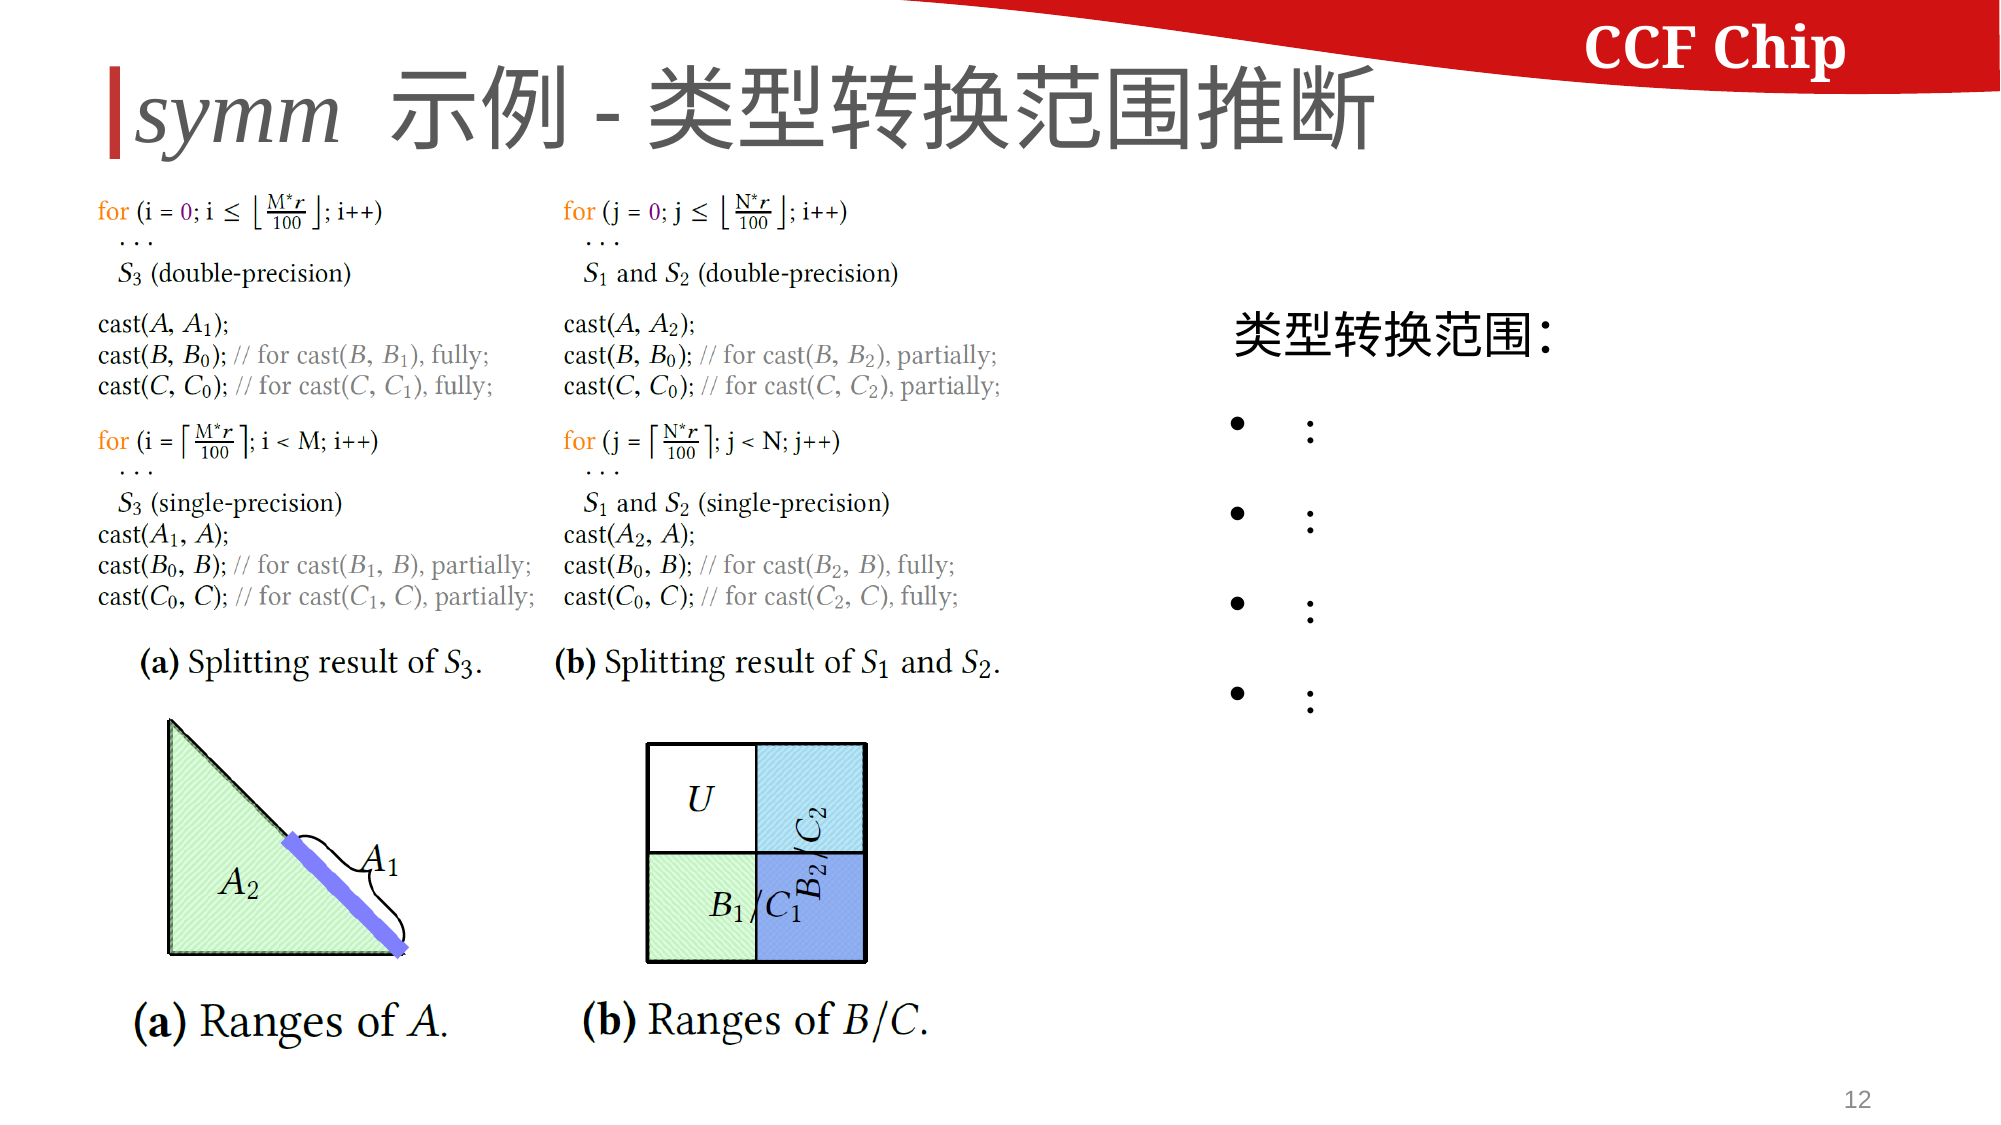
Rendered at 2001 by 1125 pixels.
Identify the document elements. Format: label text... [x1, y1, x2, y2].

picture [567, 734, 966, 1060]
title symm 示例-类型转换范围推断 [119, 4, 1845, 222]
picture [89, 712, 516, 1049]
picture [72, 181, 1024, 694]
